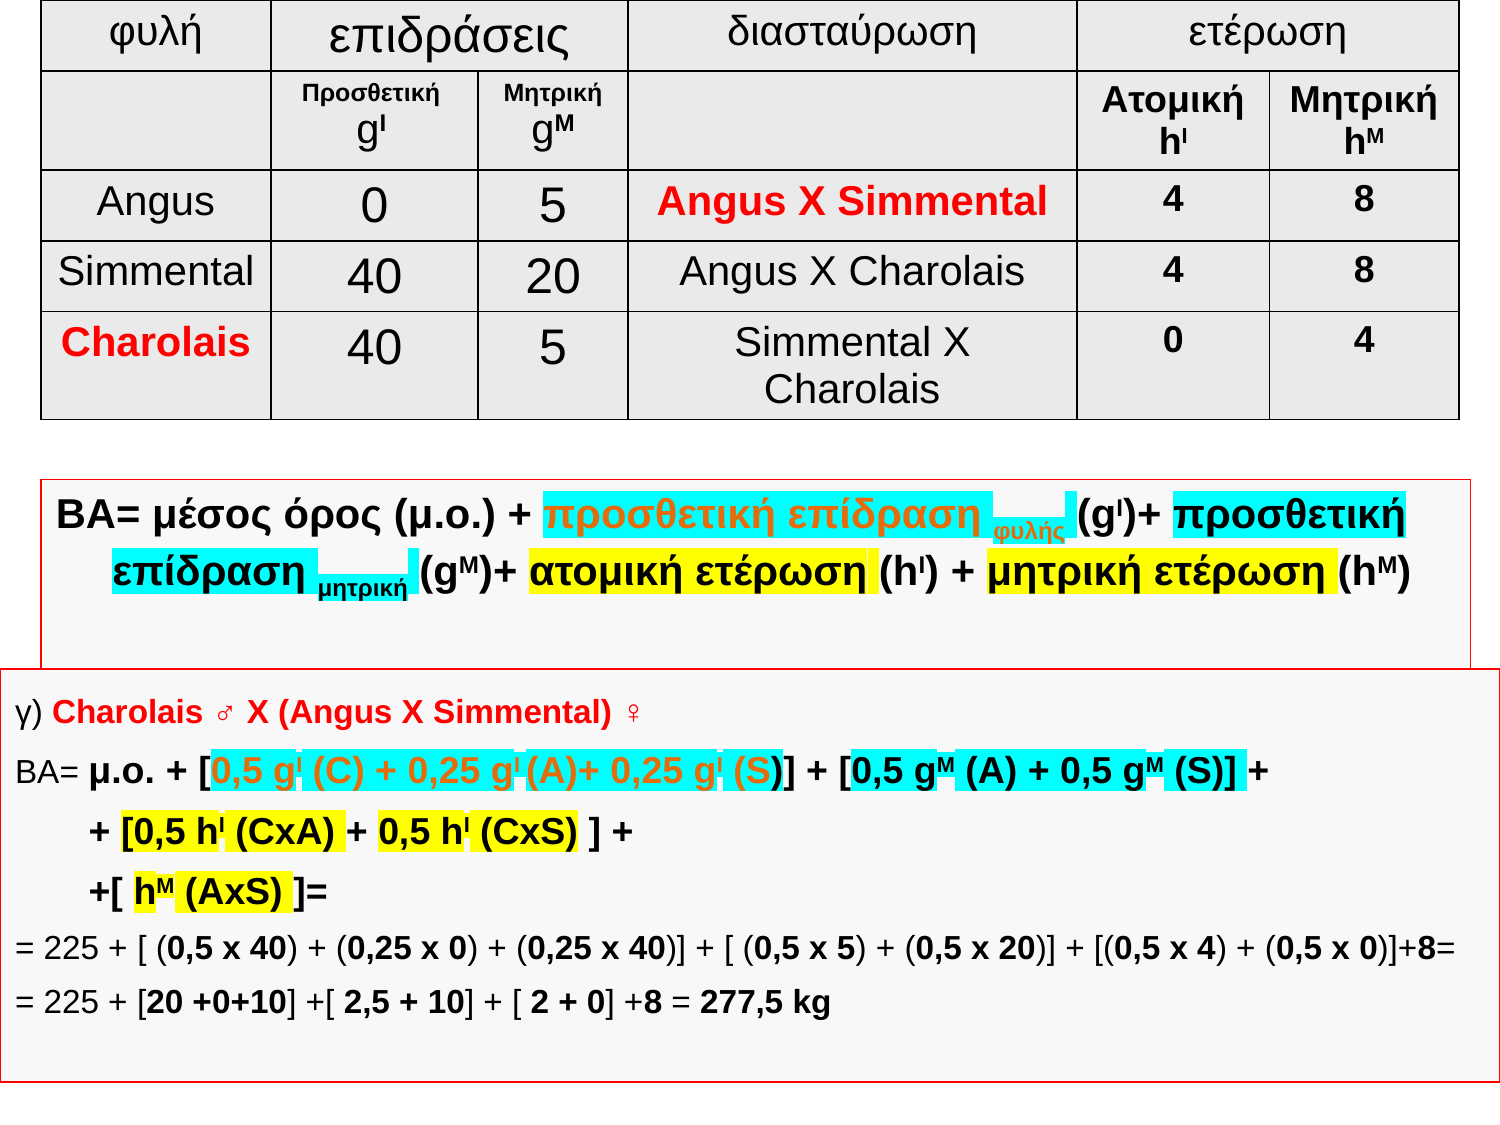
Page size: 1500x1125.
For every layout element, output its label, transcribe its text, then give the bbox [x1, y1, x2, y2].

table_cell 40 [272, 242, 477, 311]
table_cell [629, 72, 1076, 169]
table_header φυλή [42, 1, 270, 70]
table_cell 20 [479, 242, 627, 311]
table_header ετέρωση [1078, 1, 1458, 70]
table_header διασταύρωση [629, 1, 1076, 70]
table_cell 0 [272, 171, 477, 240]
table_cell Μητρική hΜ [1270, 72, 1458, 169]
table_cell Simmental [42, 242, 270, 311]
table_cell Charolais [42, 312, 270, 419]
table_cell Ατομική hI [1078, 72, 1269, 169]
table_header επιδράσεις [272, 1, 627, 70]
table_cell [42, 72, 270, 169]
table_cell 8 [1270, 242, 1458, 311]
table_cell 8 [1270, 171, 1458, 240]
table_cell 5 [479, 171, 627, 240]
table_cell 0 [1078, 312, 1269, 419]
text_box ΒΑ= μέσος όρος (μ.o.) + προσθετική επίδραση φυλής (gI)+ προσθετική επίδραση μητρική (gM)+ ατομική ετέρωση (hI) + μητρική ετέρωση (hM) [41, 479, 1471, 669]
table_cell Angus X Simmental [629, 171, 1076, 240]
list γ) Charolais ♂ X (Angus X Simmental) ♀ ΒΑ= μ.ο. + [0,5 gI (C) + 0,25 gI (A)+ 0,25 gI (S)] + [0,5 gM (A) + 0,5 gM (S)] + + [0,5 hI (CxA) + 0,5 hI (CxS) ] + +[ hΜ (AxS) ]= = 225 + [ (0,5 x 40) + (0,25 x 0) + (0,25 x 40)] + [ (0,5 x 5) + (0,5 x 20)] + [(0,5 x 4) + (0,5 x 0)]+8= = 225 + [20 +0+10] +[ 2,5 + 10] + [ 2 + 0] +8 = 277,5 kg [0, 668, 1500, 1083]
table_cell 4 [1078, 171, 1269, 240]
table_cell 5 [479, 312, 627, 419]
table_cell Προσθετική gI [272, 72, 477, 169]
table_cell 4 [1270, 312, 1458, 419]
table_cell Angus [42, 171, 270, 240]
table_cell 40 [272, 312, 477, 419]
table_cell 4 [1078, 242, 1269, 311]
table_cell Simmental X Charolais [629, 312, 1076, 419]
table_cell Μητρική gM [479, 72, 627, 169]
table_cell Angus X Charolais [629, 242, 1076, 311]
